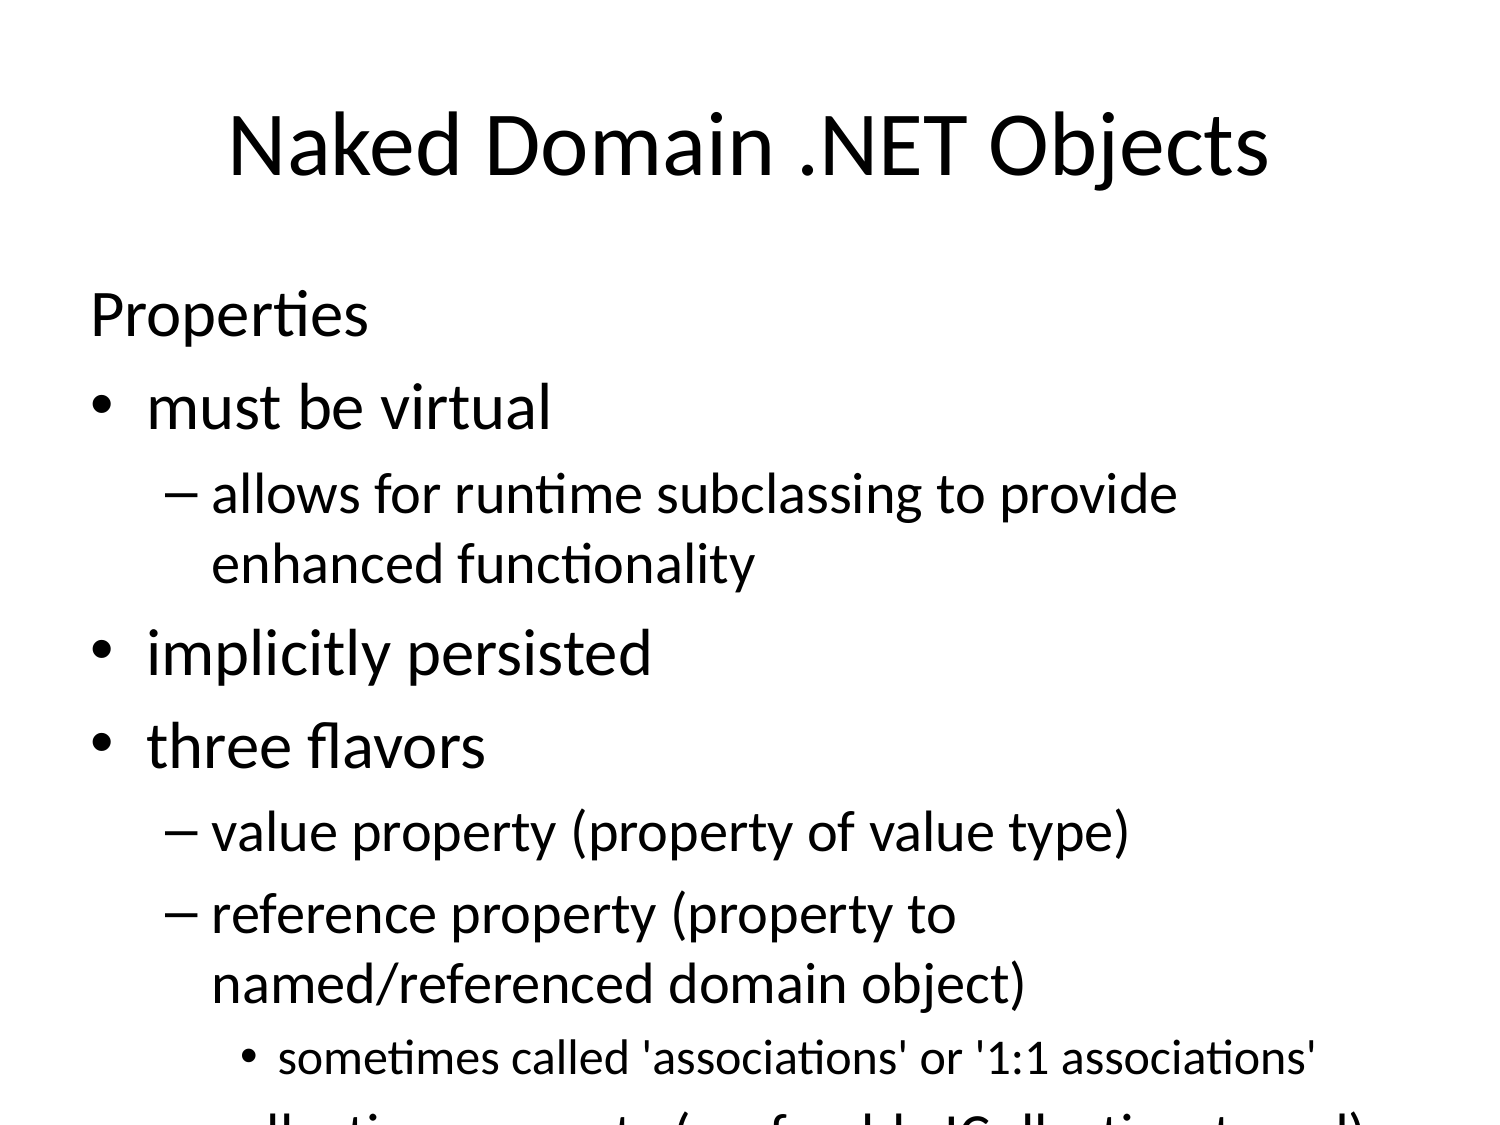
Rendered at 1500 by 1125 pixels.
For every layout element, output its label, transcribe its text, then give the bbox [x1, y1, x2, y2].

list Properties must be virtual allows for runtime subclassing to provide enhanced functionality implicitly persisted three flavors value property (property of value type) reference property (property to named/referenced domain object) sometimes called 'associations' or '1:1 associations' collection property (preferably ICollection-typed) '1:n associations' [75, 262, 1425, 1005]
title Naked Domain .NET Objects [75, 45, 1425, 233]
